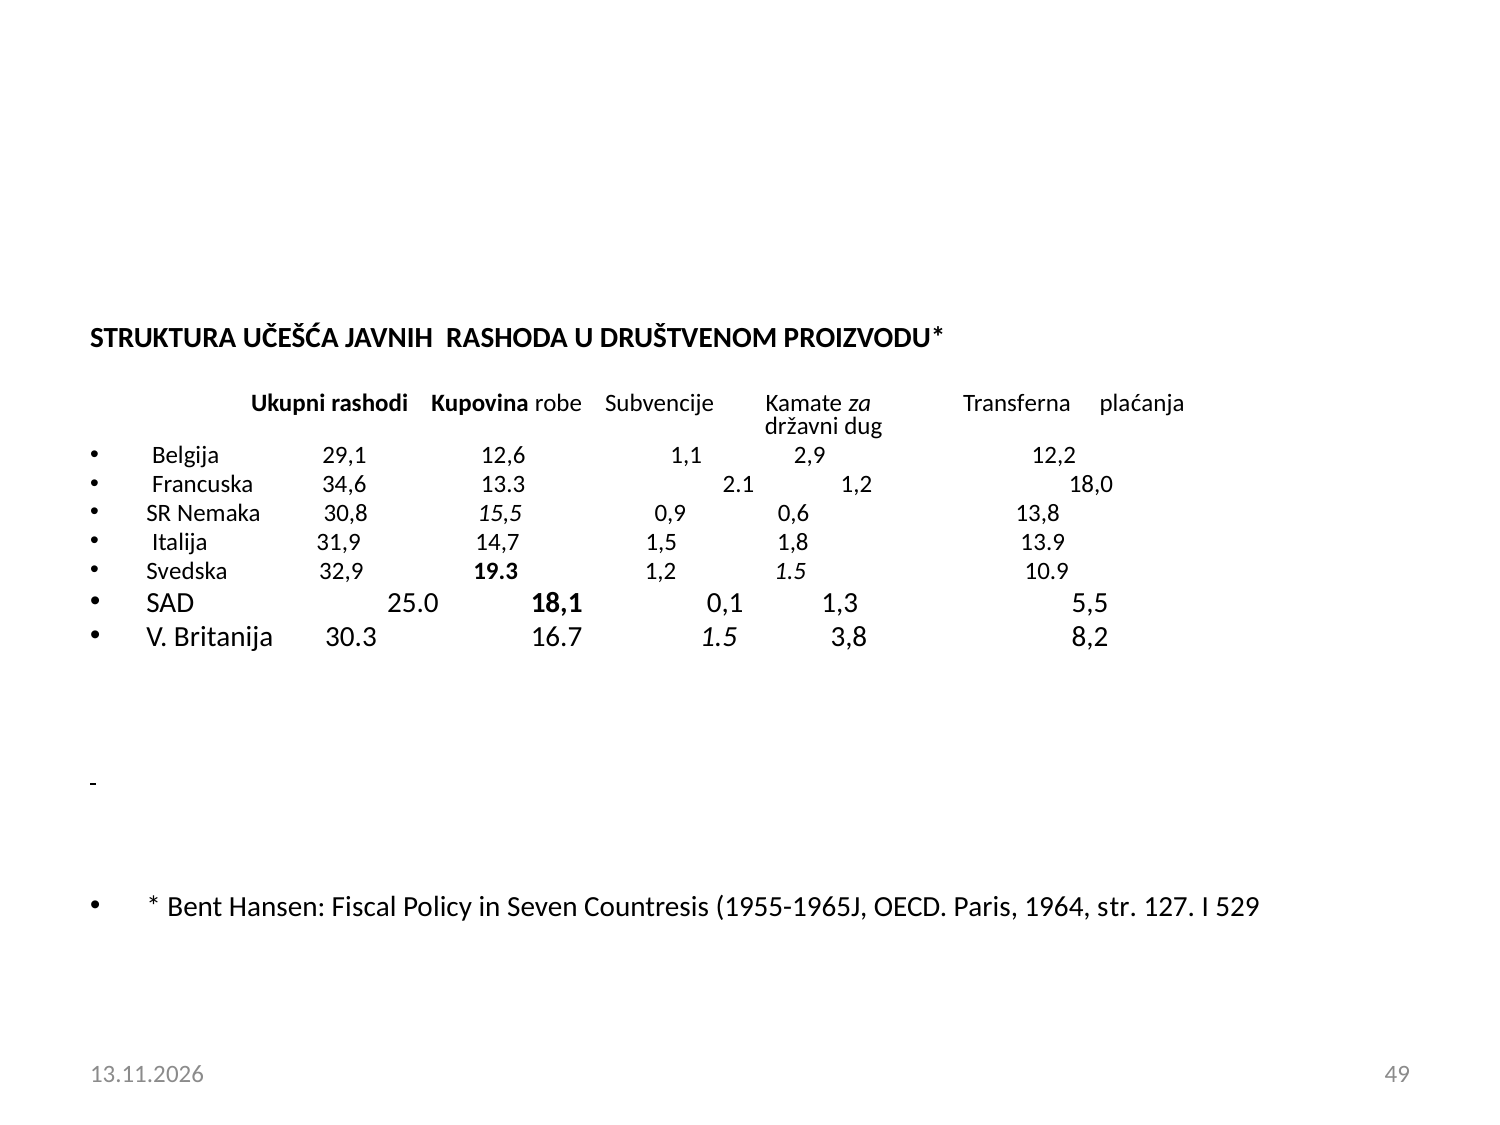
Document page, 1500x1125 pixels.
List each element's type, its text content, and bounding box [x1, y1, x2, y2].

slide_number 7. 12. 2018 [75, 1042, 425, 1103]
list STRUKTURA UČEŠĆA JAVNIH RASHODA U DRUŠTVENOM PROIZVODU* Ukupni rashodi Kupovina robe Subvencije Kamate za Transferna plaćanja državni dug Belgija 29,1 12,6 1,1 2,9 12,2 Francuska 34,6 13.3 2.1 1,2 18,0 SR Nemaka 30,8 15,5 0,9 0,6 13,8 Italija 31,9 14,7 1,5 1,8 13.9 Svedska 32,9 19.3 1,2 1.5 10.9 SAD 25.0 18,1 0,1 1,3 5,5 V. Britanija 30.3 16.7 1.5 3,8 8,2 * Bent Hansen: Fiscal Policy in Seven Countresis (1955-1965J, OECD. Paris, 1964, str. 127. I 529 [75, 66, 1425, 1005]
slide_number 49 [1074, 1042, 1425, 1103]
